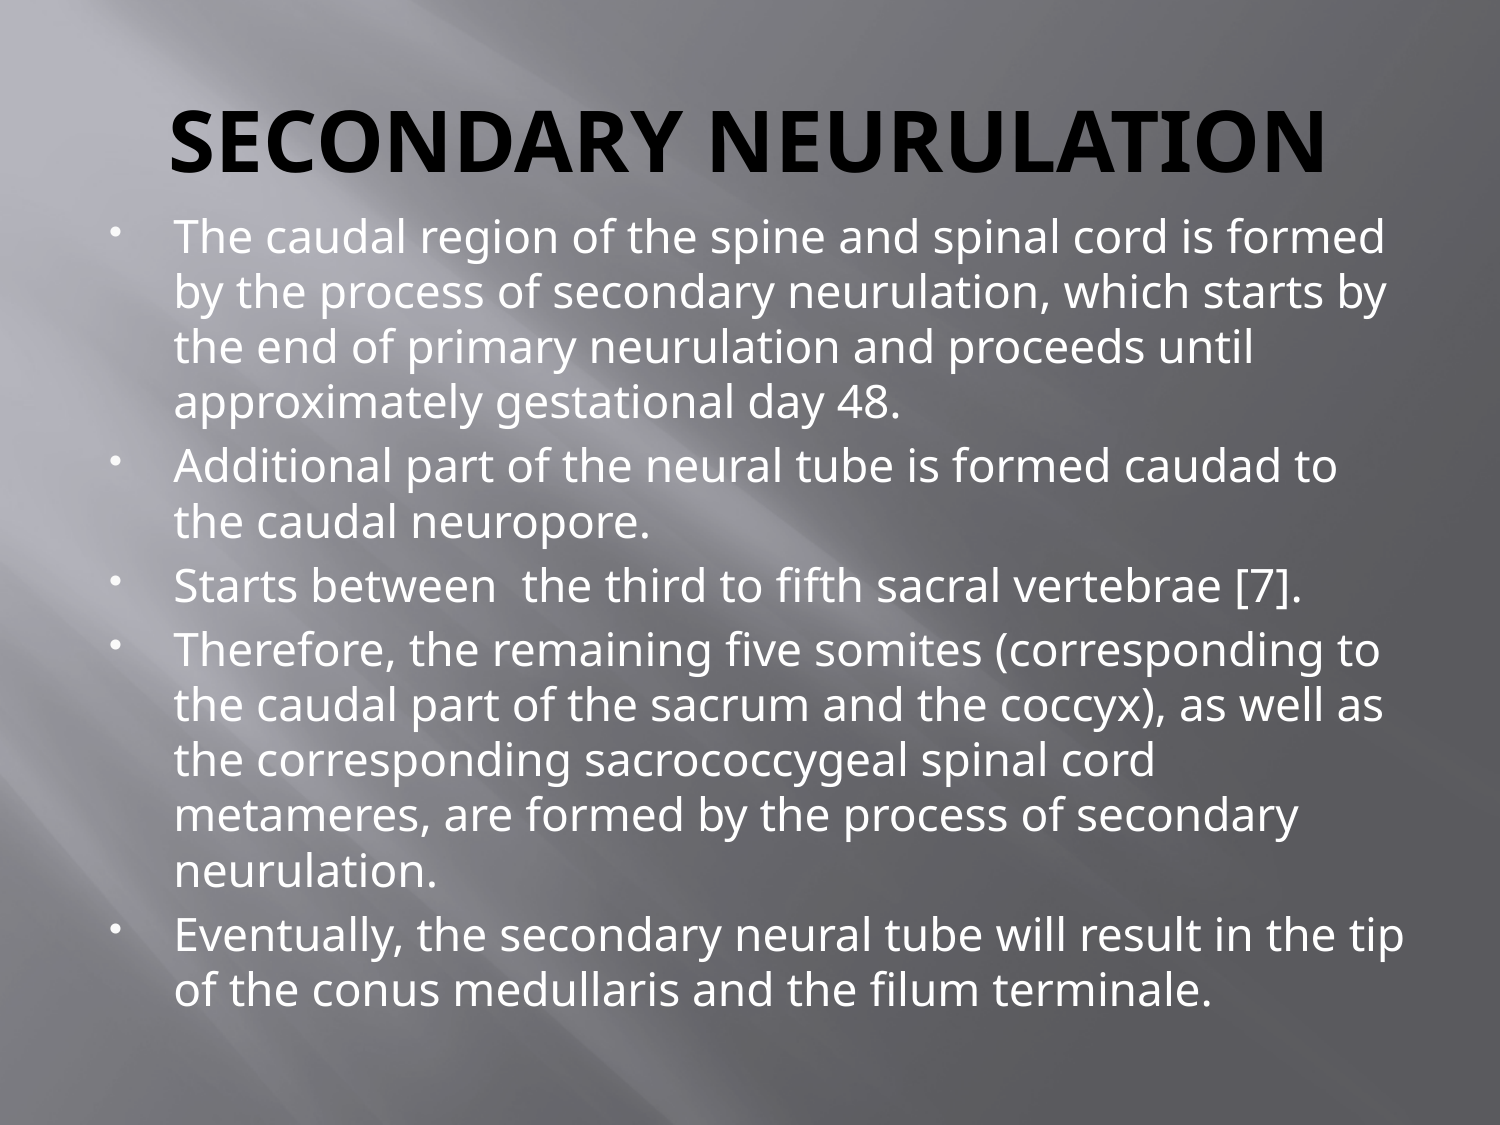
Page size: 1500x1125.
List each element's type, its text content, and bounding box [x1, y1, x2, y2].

list The caudal region of the spine and spinal cord is formed by the process of secondary neurulation, which starts by the end of primary neurulation and proceeds until approximately gestational day 48. Additional part of the neural tube is formed caudad to the caudal neuropore. Starts between the third to fifth sacral vertebrae [7]. Therefore, the remaining five somites (corresponding to the caudal part of the sacrum and the coccyx), as well as the corresponding sacrococcygeal spinal cord metameres, are formed by the process of secondary neurulation. Eventually, the secondary neural tube will result in the tip of the conus medullaris and the filum terminale. [75, 200, 1425, 1035]
title SECONDARY NEURULATION [75, 45, 1425, 200]
